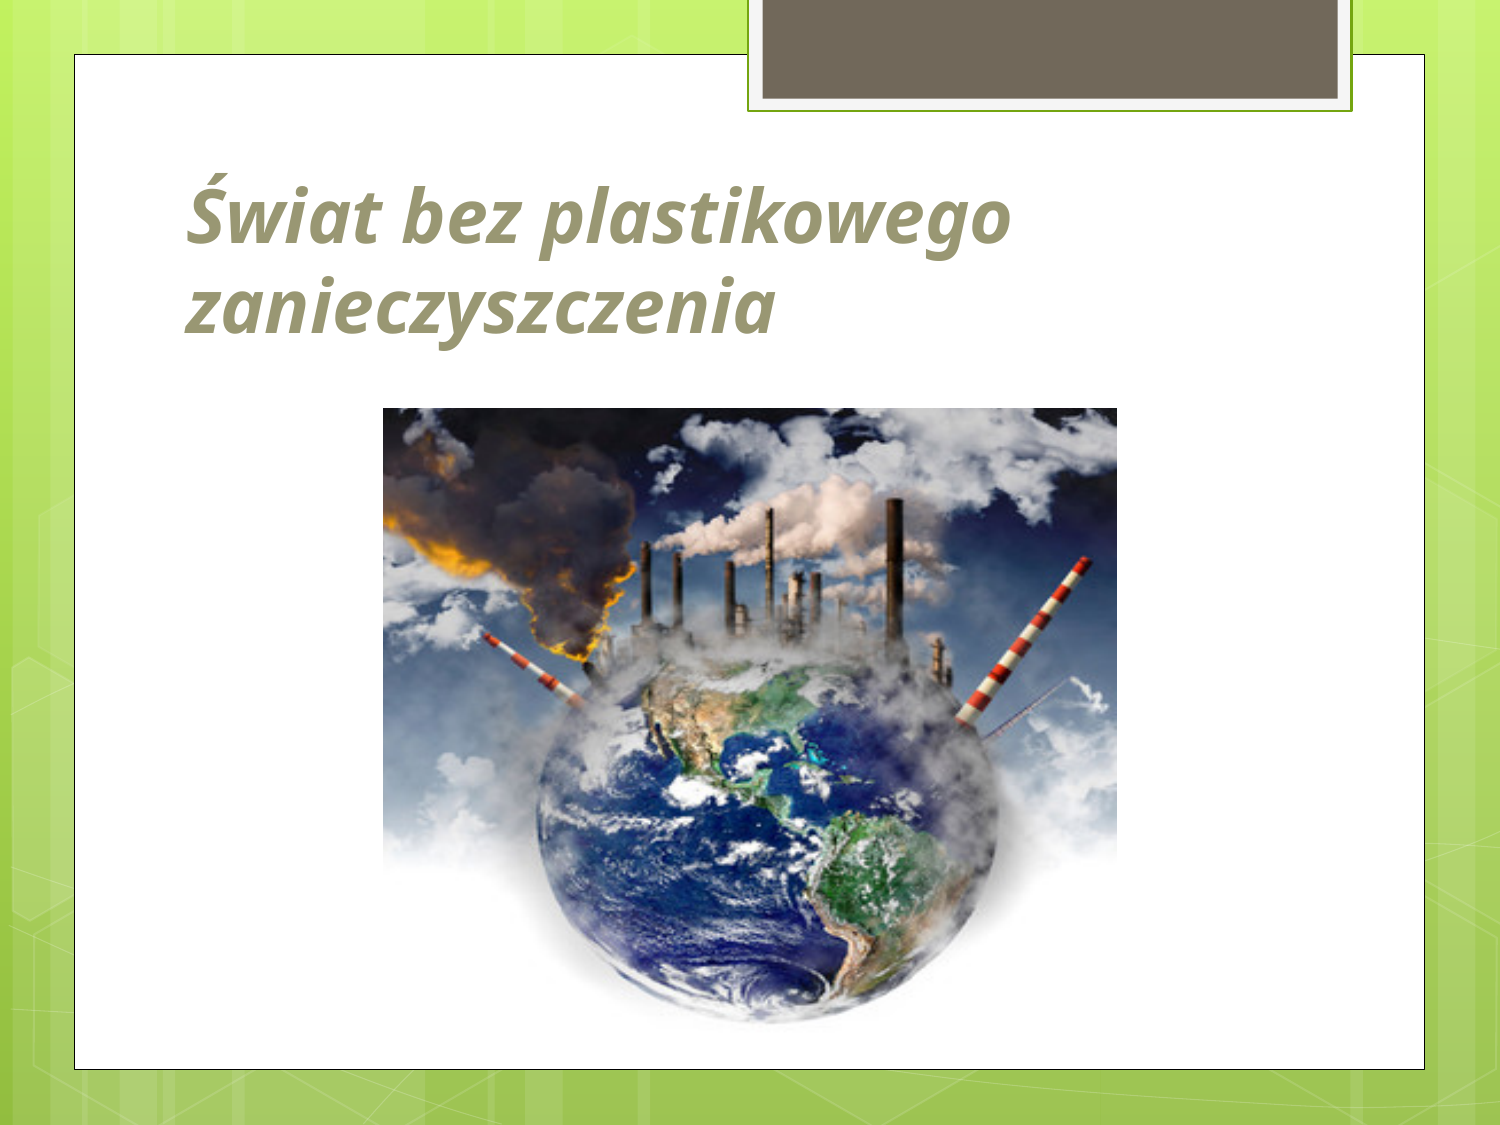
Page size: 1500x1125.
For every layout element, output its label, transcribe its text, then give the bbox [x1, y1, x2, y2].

picture [383, 408, 1117, 1048]
title Świat bez plastikowego zanieczyszczenia [171, 168, 1324, 357]
